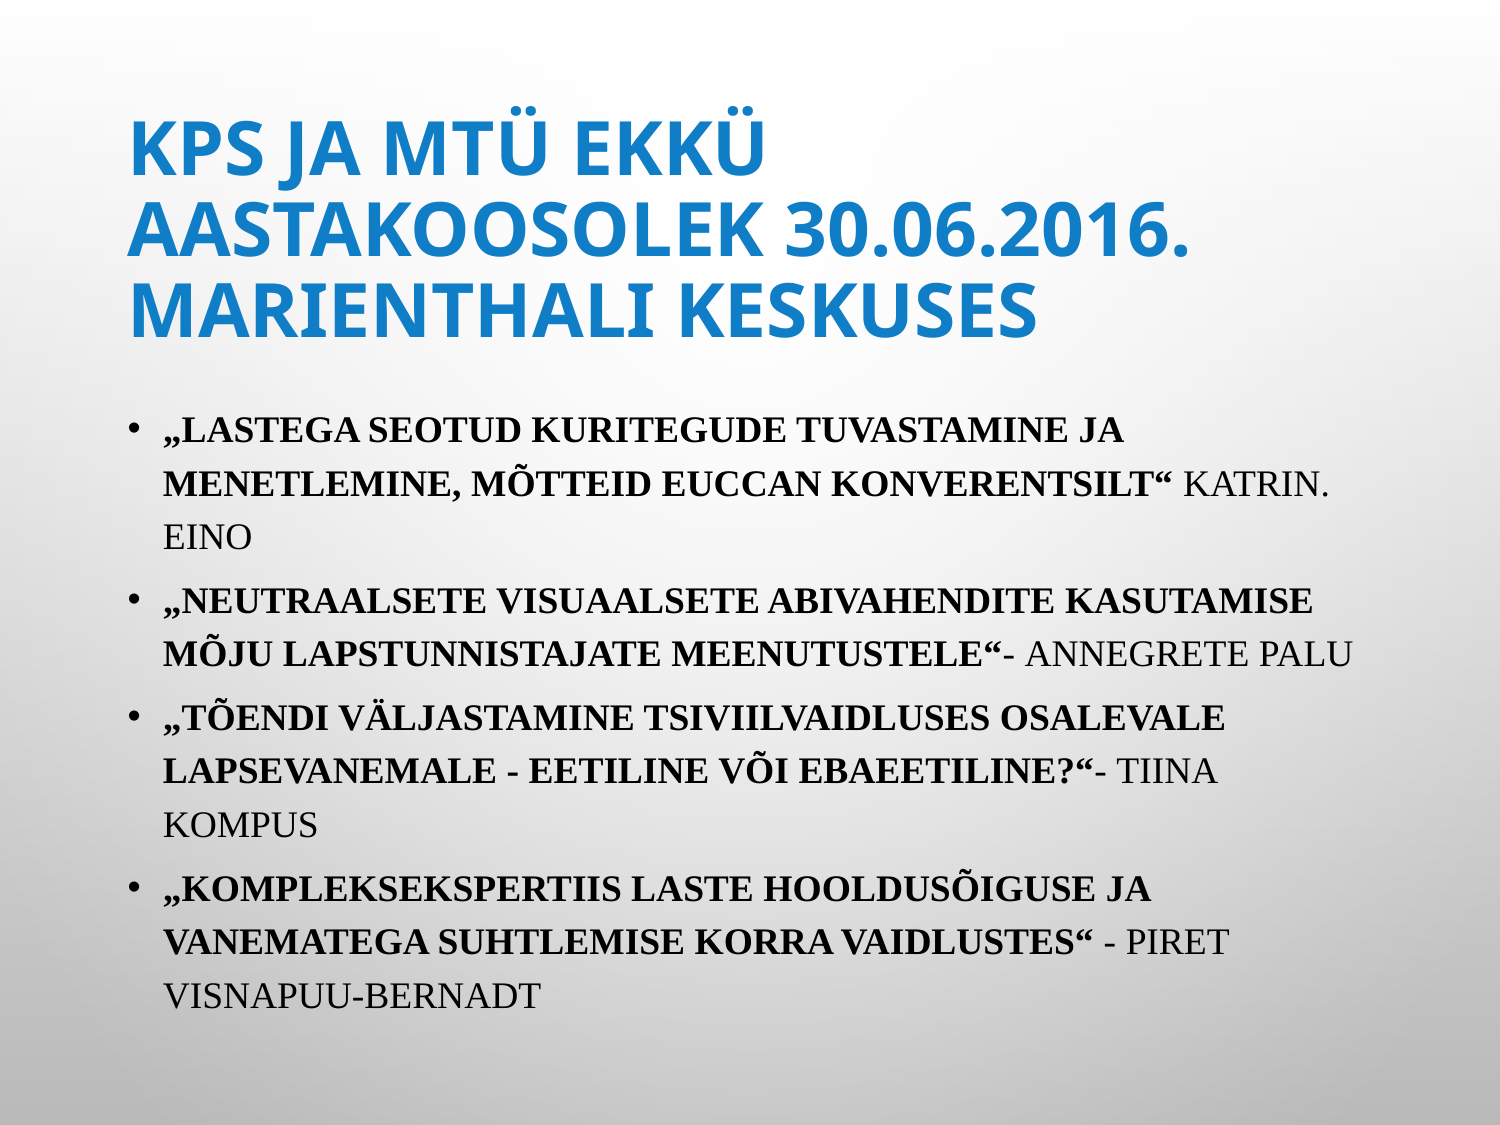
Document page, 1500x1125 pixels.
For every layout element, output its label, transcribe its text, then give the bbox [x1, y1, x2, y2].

list „Lastega seotud kuritegude tuvastamine ja menetlemine, mõtteid EUCCAN konverentsilt“ Katrin. Eino „Neutraalsete visuaalsete abivahendite kasutamise mõju lapstunnistajate meenutustele“- Annegrete Palu „Tõendi väljastamine tsiviilvaidluses osalevale lapsevanemale - eetiline või ebaeetiline?“- Tiina Kompus „Kompleksekspertiis laste hooldusõiguse ja vanematega suhtlemise korra vaidlustes“ - Piret Visnapuu-Bernadt [112, 388, 1388, 1047]
title KPS ja MTÜ EKKÜ aastakoosolek 30.06.2016. Marienthali keskuses [112, 101, 1388, 364]
picture [0, 0, 1500, 1125]
